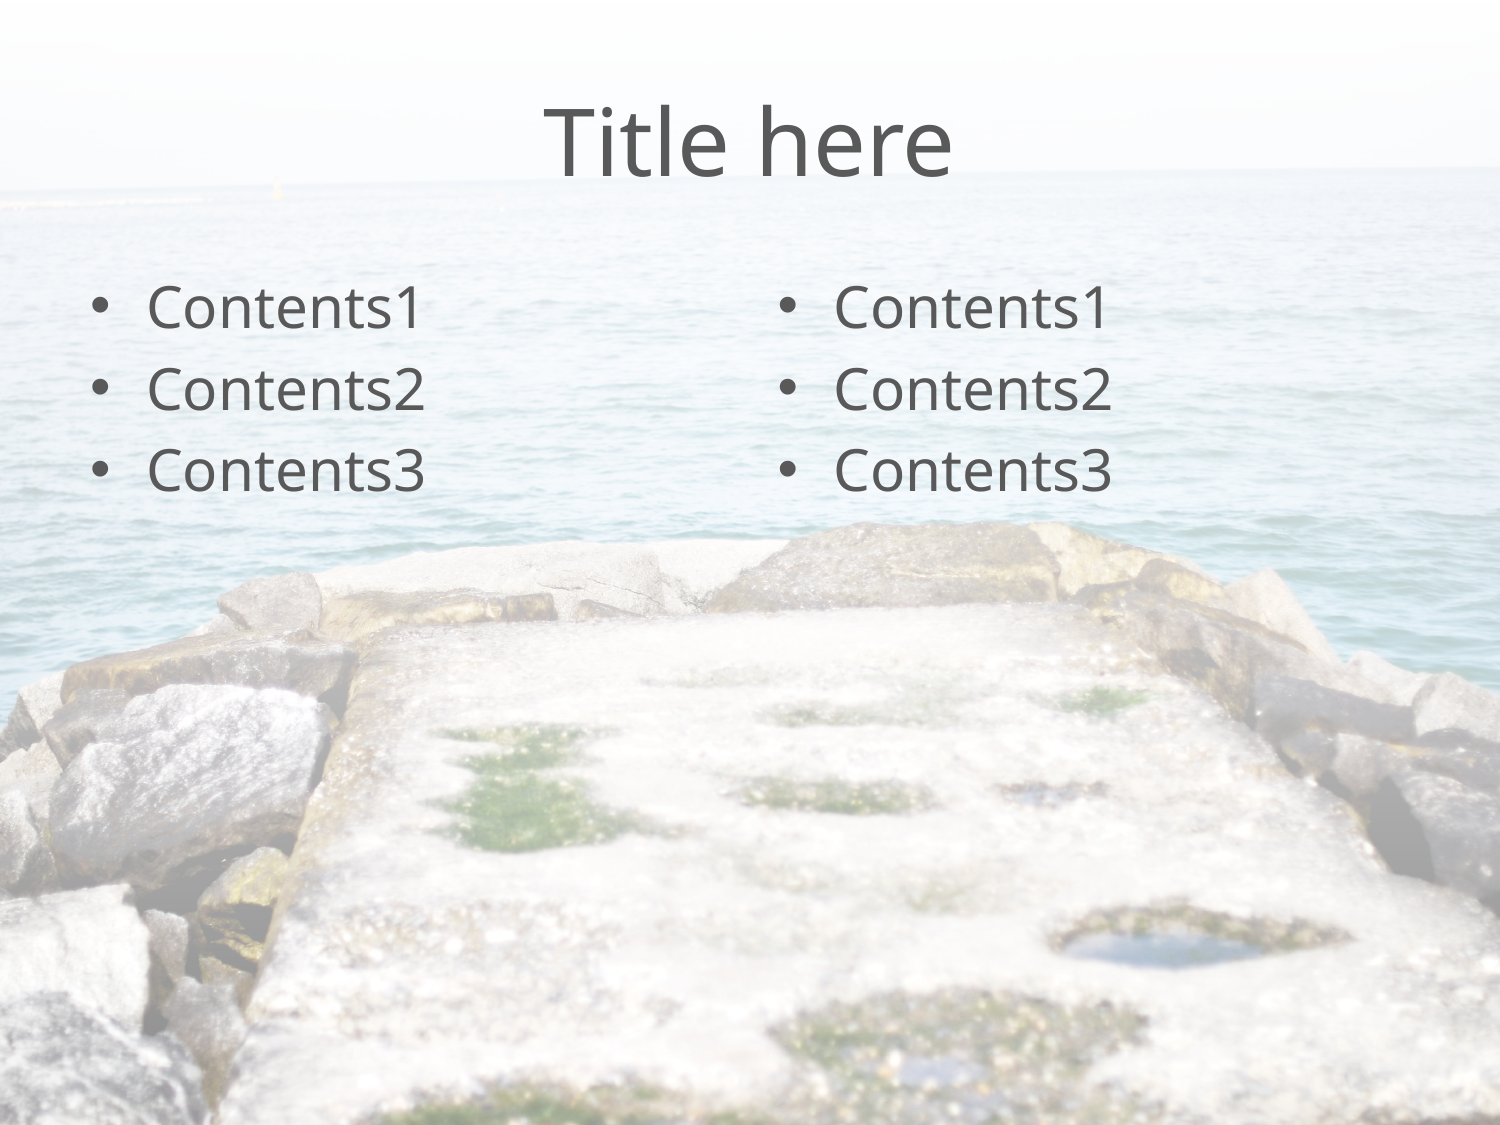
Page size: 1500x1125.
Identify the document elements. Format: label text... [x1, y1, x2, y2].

text_box [0, 0, 1500, 1125]
title Title here [75, 45, 1425, 233]
list Contents1 Contents2 Contents3 [75, 262, 738, 1005]
list Contents1 Contents2 Contents3 [762, 262, 1425, 1005]
